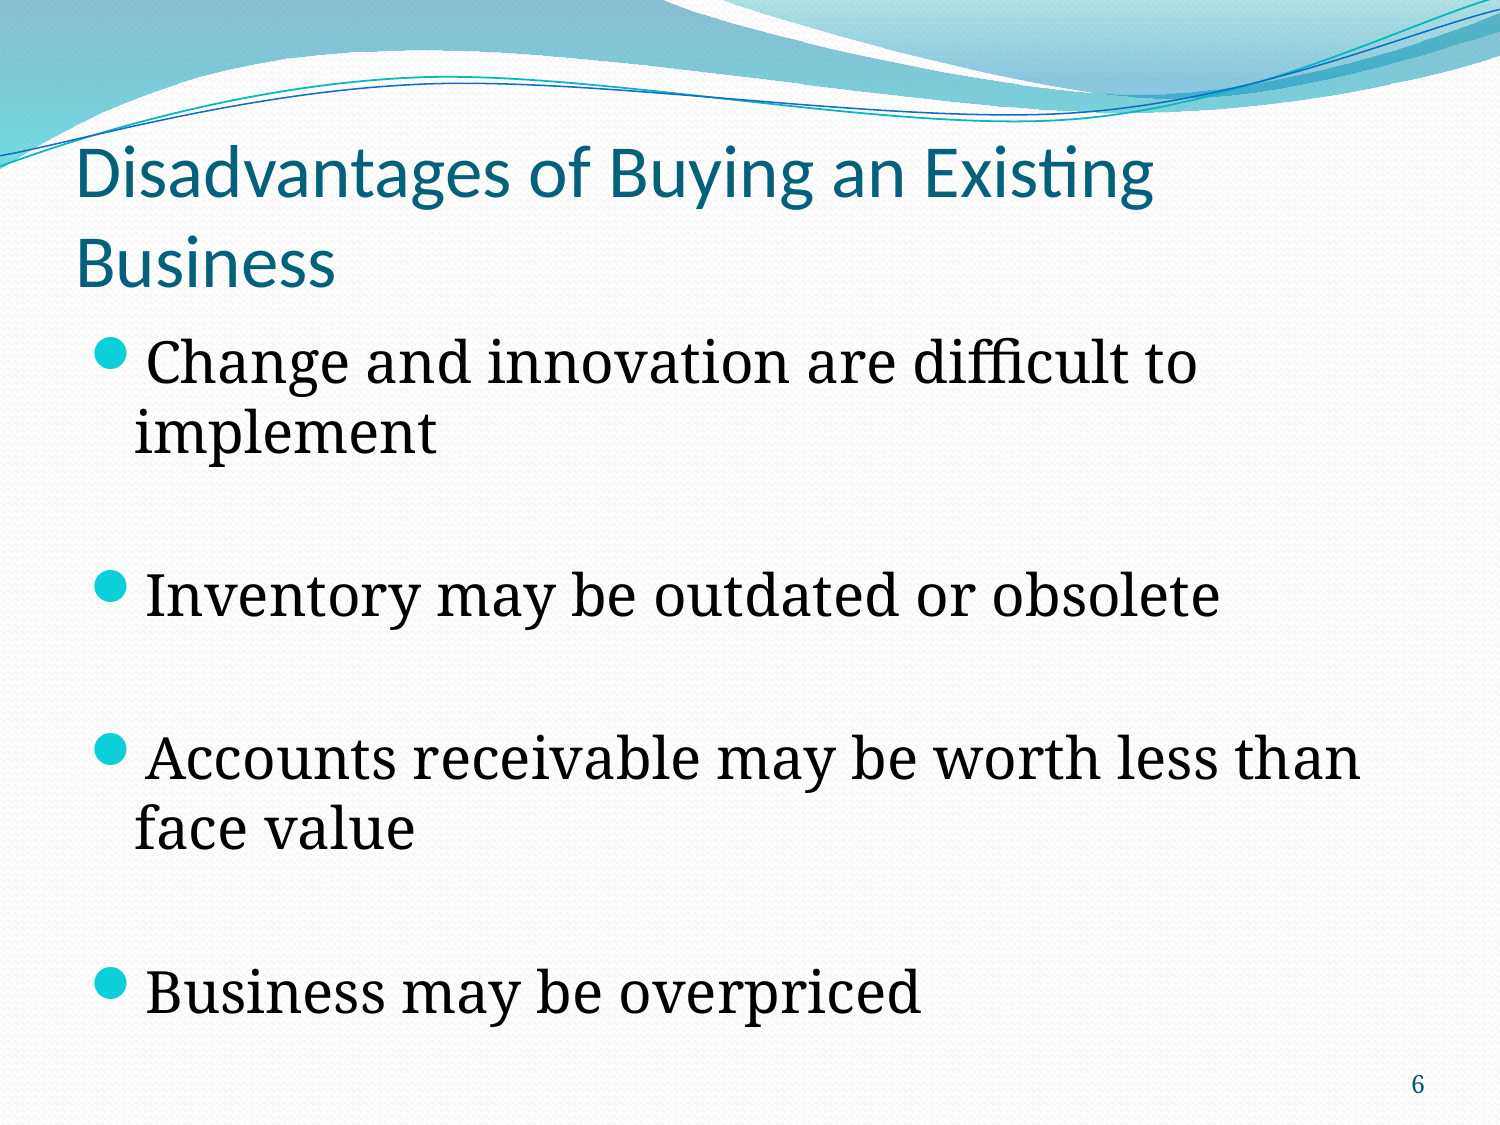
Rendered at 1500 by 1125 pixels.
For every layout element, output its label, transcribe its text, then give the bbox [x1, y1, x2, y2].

title Disadvantages of Buying an Existing Business [75, 115, 1425, 303]
slide_number 6 [1299, 1042, 1425, 1103]
list Change and innovation are difficult to implement Inventory may be outdated or obsolete Accounts receivable may be worth less than face value Business may be overpriced [75, 317, 1425, 1038]
